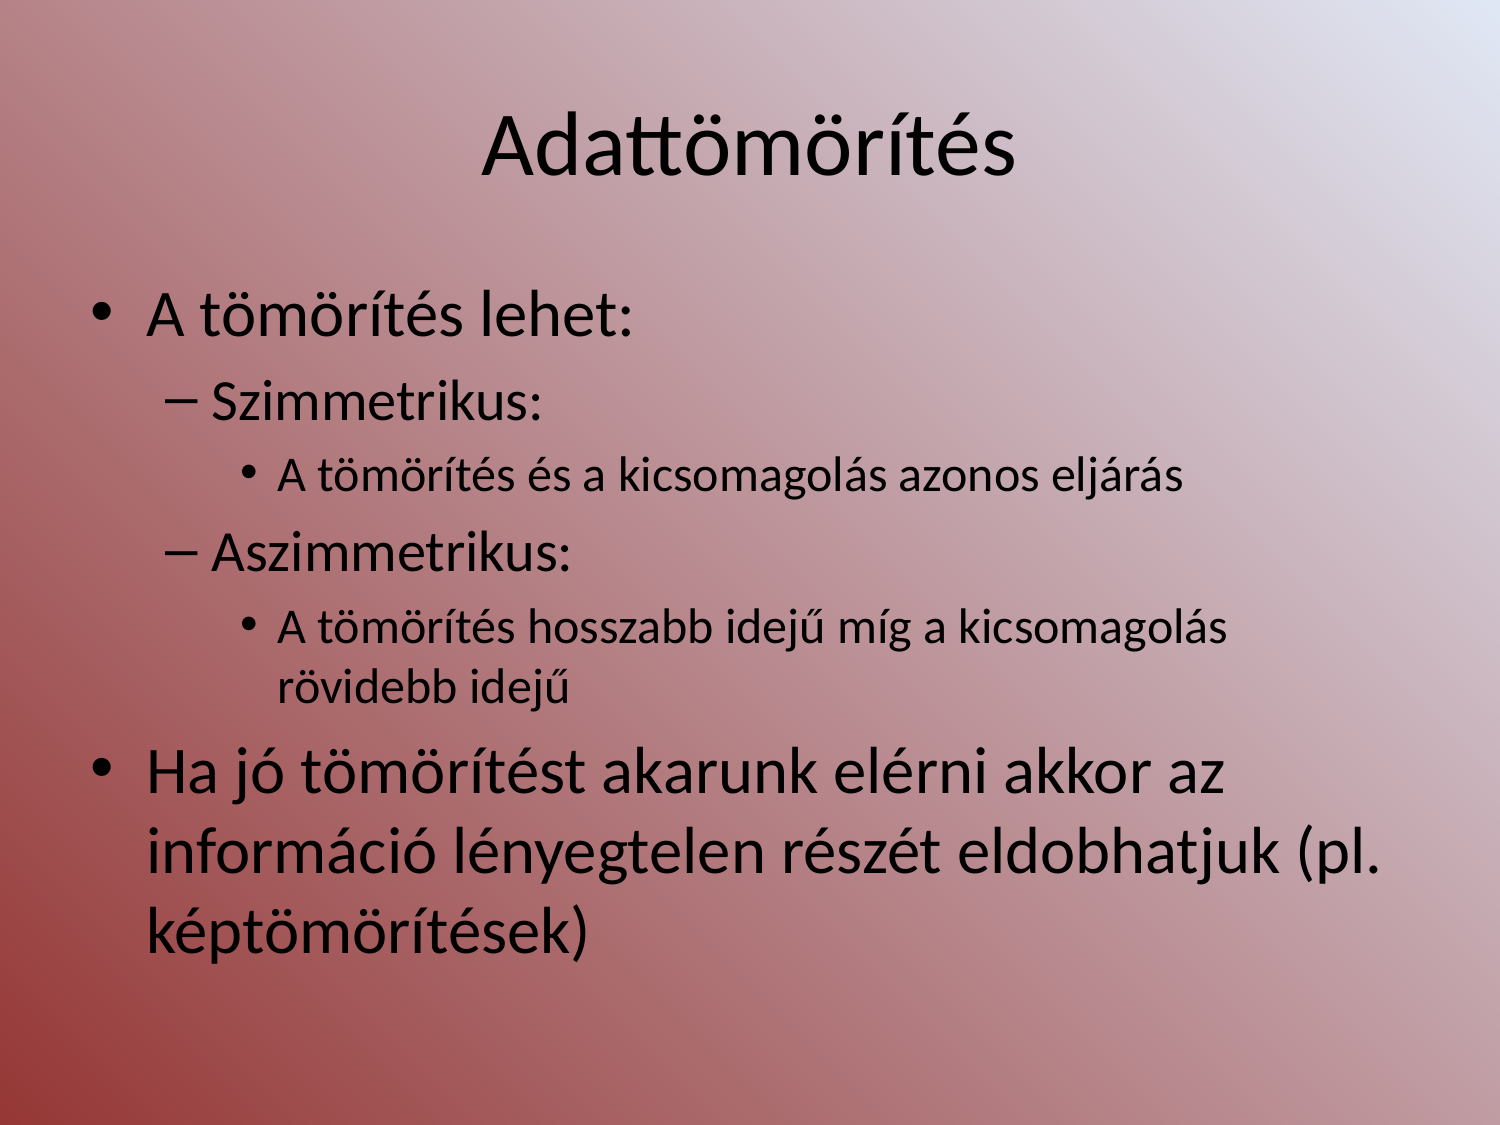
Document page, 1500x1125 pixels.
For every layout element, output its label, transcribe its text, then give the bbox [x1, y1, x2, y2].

title Adattömörítés [75, 45, 1425, 233]
list A tömörítés lehet: Szimmetrikus: A tömörítés és a kicsomagolás azonos eljárás Aszimmetrikus: A tömörítés hosszabb idejű míg a kicsomagolás rövidebb idejű Ha jó tömörítést akarunk elérni akkor az információ lényegtelen részét eldobhatjuk (pl. képtömörítések) [75, 262, 1425, 1005]
